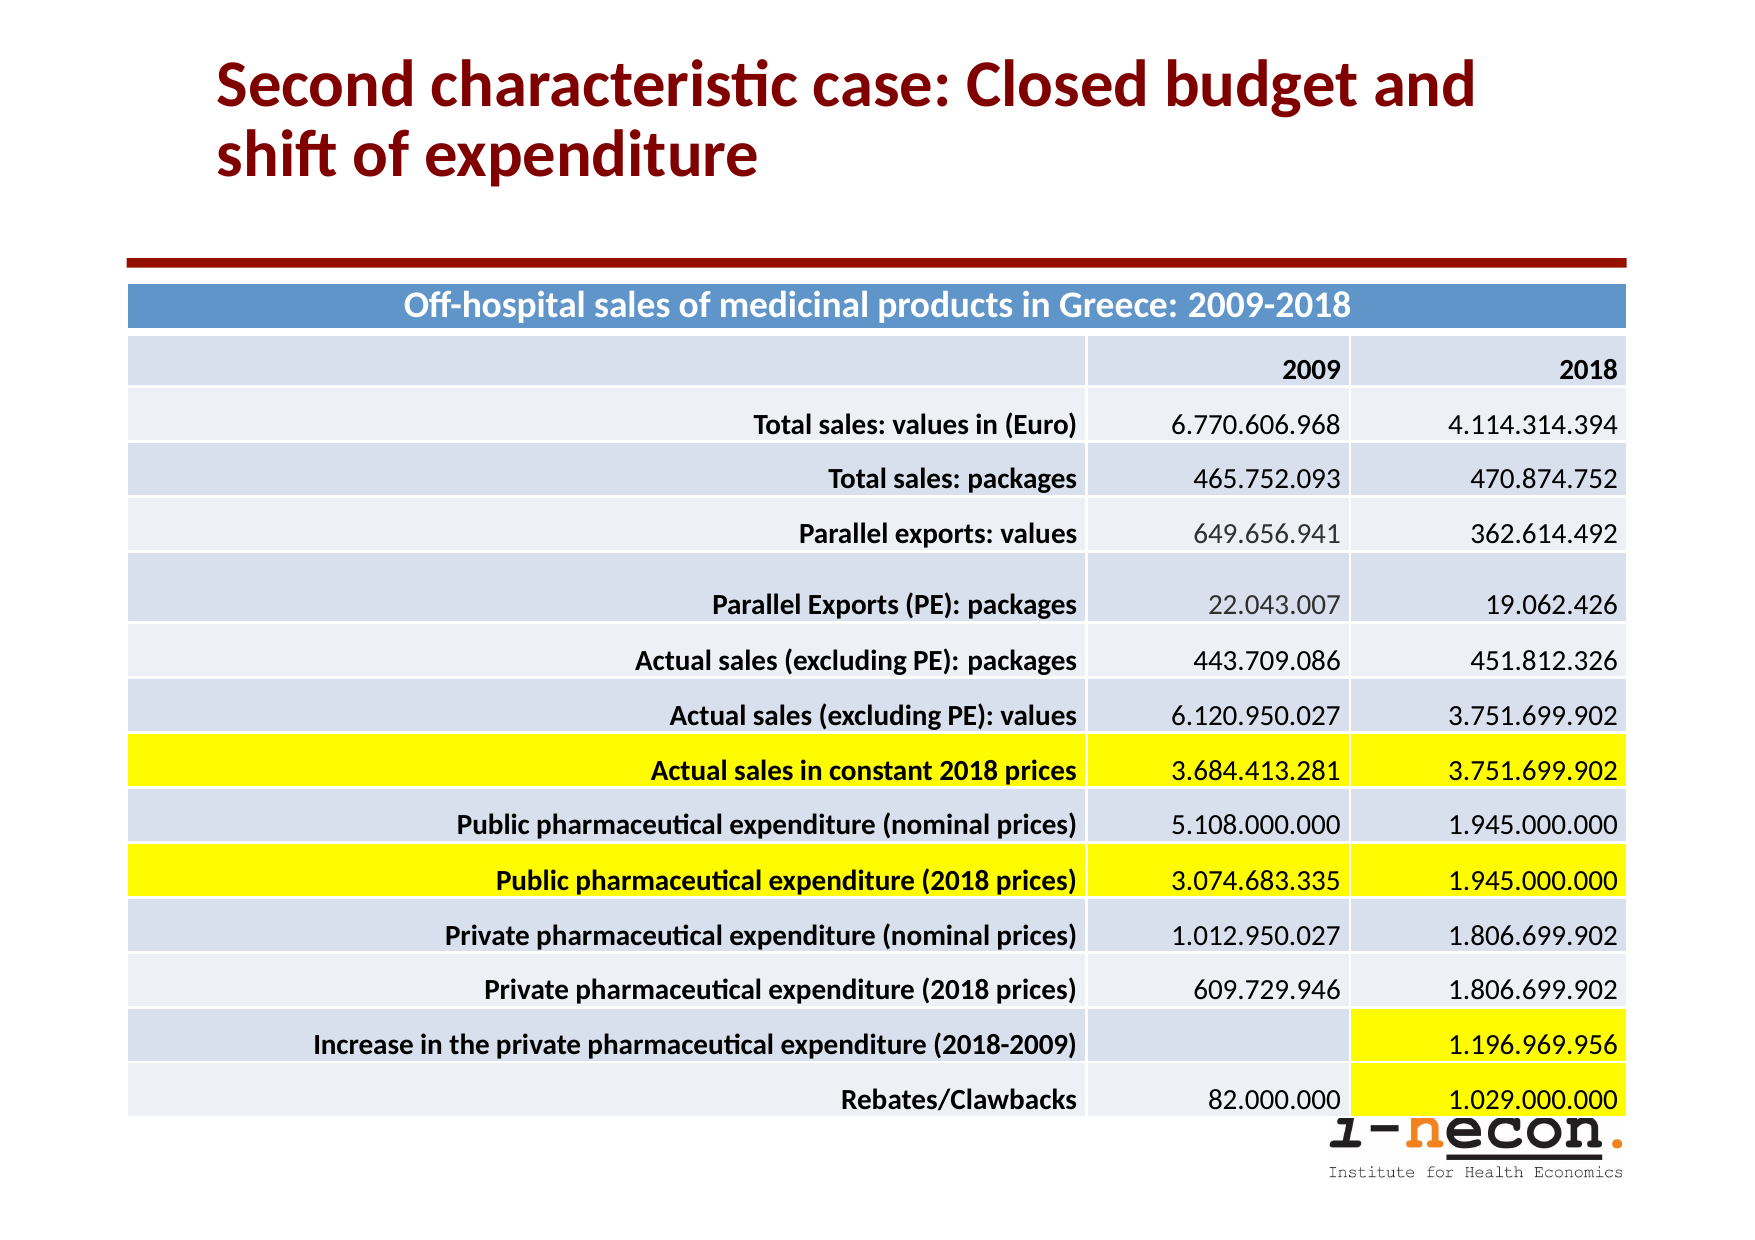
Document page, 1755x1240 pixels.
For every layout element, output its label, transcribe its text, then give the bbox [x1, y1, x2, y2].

table_cell 82.000.000 [1088, 1063, 1349, 1116]
table_cell 3.751.699.902 [1351, 679, 1626, 731]
table_cell 19.062.426 [1351, 553, 1626, 621]
table_cell 443.709.086 [1088, 624, 1349, 676]
title Second characteristic case: Closed budget and shift of expenditure [214, 48, 1540, 262]
table_cell Actual sales in constant 2018 prices [128, 734, 1085, 786]
table_cell [1088, 1009, 1349, 1061]
table_cell 6.120.950.027 [1088, 679, 1349, 731]
table_cell [128, 336, 1085, 385]
table_cell 4.114.314.394 [1351, 388, 1626, 440]
table_cell Parallel exports: values [128, 498, 1085, 550]
table_cell Private pharmaceutical expenditure (nominal prices) [128, 899, 1085, 951]
table_cell 470.874.752 [1351, 443, 1626, 495]
table_cell 6.770.606.968 [1088, 388, 1349, 440]
table_cell 1.012.950.027 [1088, 899, 1349, 951]
table_cell Public pharmaceutical expenditure (nominal prices) [128, 789, 1085, 841]
table_cell 1.945.000.000 [1351, 789, 1626, 841]
table_cell 22.043.007 [1088, 553, 1349, 621]
table_cell 3.751.699.902 [1351, 734, 1626, 786]
table_cell 2009 [1088, 336, 1349, 385]
table_cell 451.812.326 [1351, 624, 1626, 676]
table_cell Private pharmaceutical expenditure (2018 prices) [128, 954, 1085, 1006]
table_cell Public pharmaceutical expenditure (2018 prices) [128, 844, 1085, 896]
table_cell 1.196.969.956 [1351, 1009, 1626, 1061]
table_cell Total sales: packages [128, 443, 1085, 495]
table_cell 362.614.492 [1351, 498, 1626, 550]
table_cell 1.029.000.000 [1351, 1063, 1626, 1116]
table_cell Actual sales (excluding PE): values [128, 679, 1085, 731]
table_cell 2018 [1351, 336, 1626, 385]
text_box [1327, 1118, 1625, 1179]
table_cell 3.684.413.281 [1088, 734, 1349, 786]
table_cell 465.752.093 [1088, 443, 1349, 495]
table_cell 1.945.000.000 [1351, 844, 1626, 896]
table_cell 3.074.683.335 [1088, 844, 1349, 896]
table_cell 1.806.699.902 [1351, 899, 1626, 951]
table_cell 609.729.946 [1088, 954, 1349, 1006]
table_cell 649.656.941 [1088, 498, 1349, 550]
table_cell 5.108.000.000 [1088, 789, 1349, 841]
table_header Off-hospital sales of medicinal products in Greece: 2009-2018 [128, 284, 1626, 328]
table_cell Total sales: values in (Euro) [128, 388, 1085, 440]
table_cell Actual sales (excluding PE): packages [128, 624, 1085, 676]
table_cell Rebates/Clawbacks [128, 1063, 1085, 1116]
table_cell Parallel Exports (PE): packages [128, 553, 1085, 621]
table_cell Increase in the private pharmaceutical expenditure (2018-2009) [128, 1009, 1085, 1061]
table_cell 1.806.699.902 [1351, 954, 1626, 1006]
